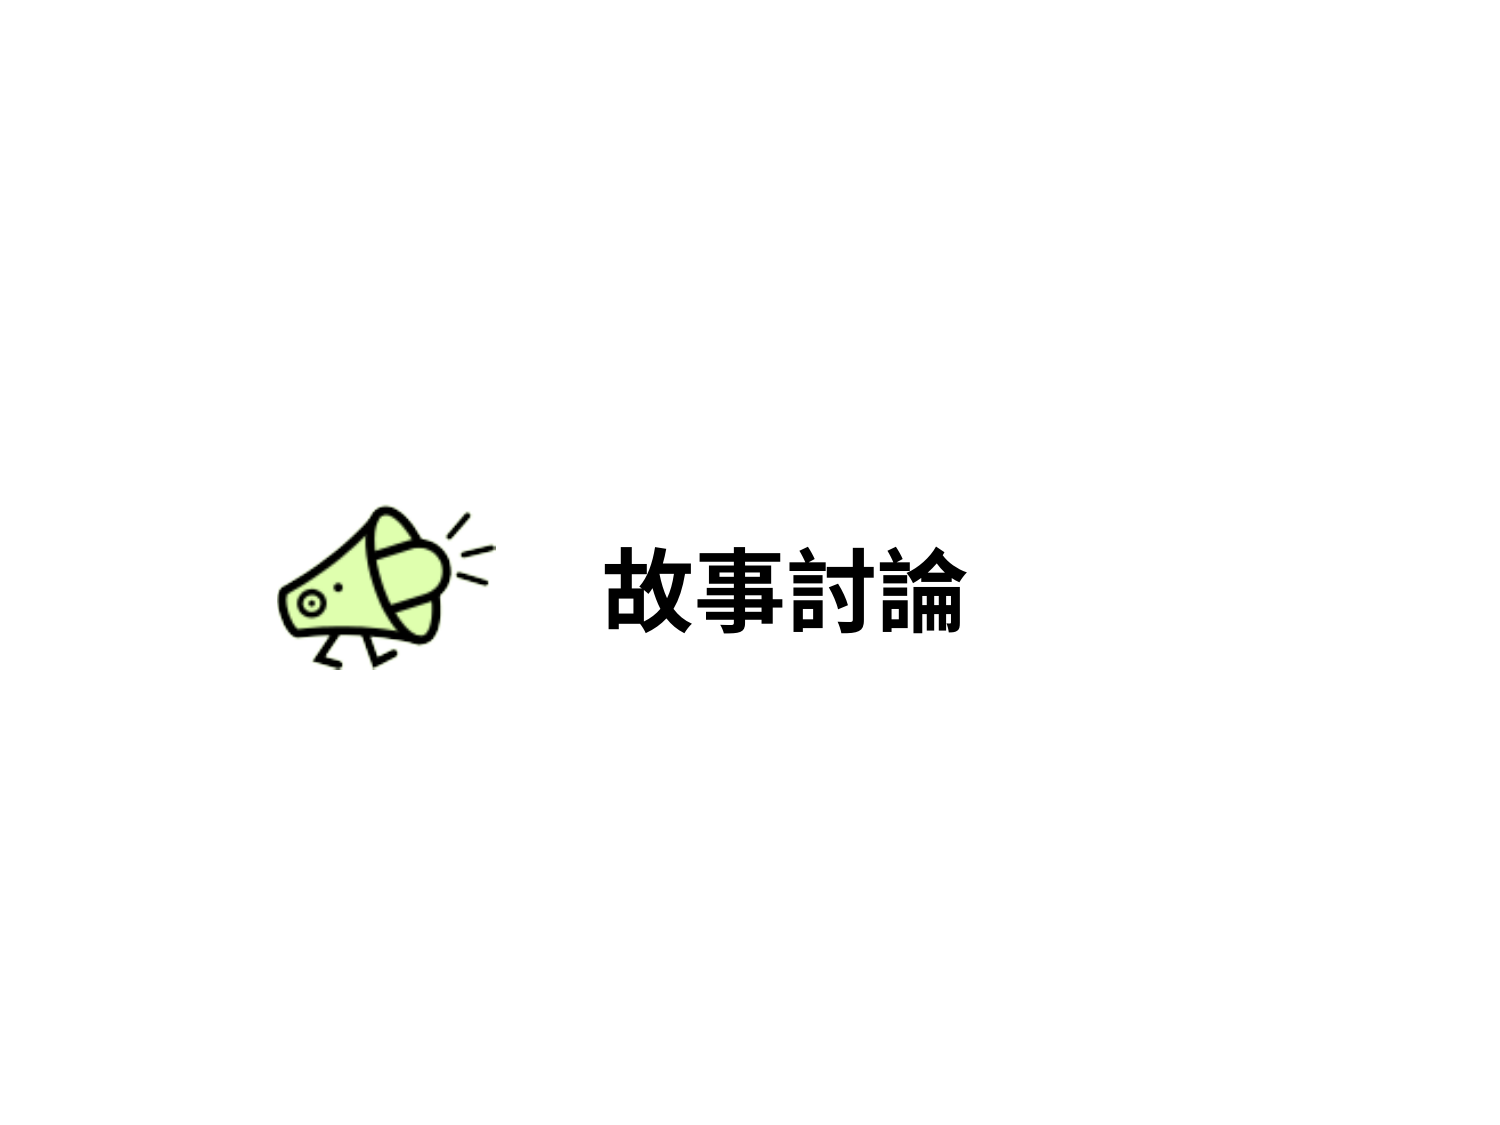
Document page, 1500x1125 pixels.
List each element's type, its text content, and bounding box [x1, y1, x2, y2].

title 故事討論 [193, 454, 1295, 723]
picture [277, 503, 496, 670]
